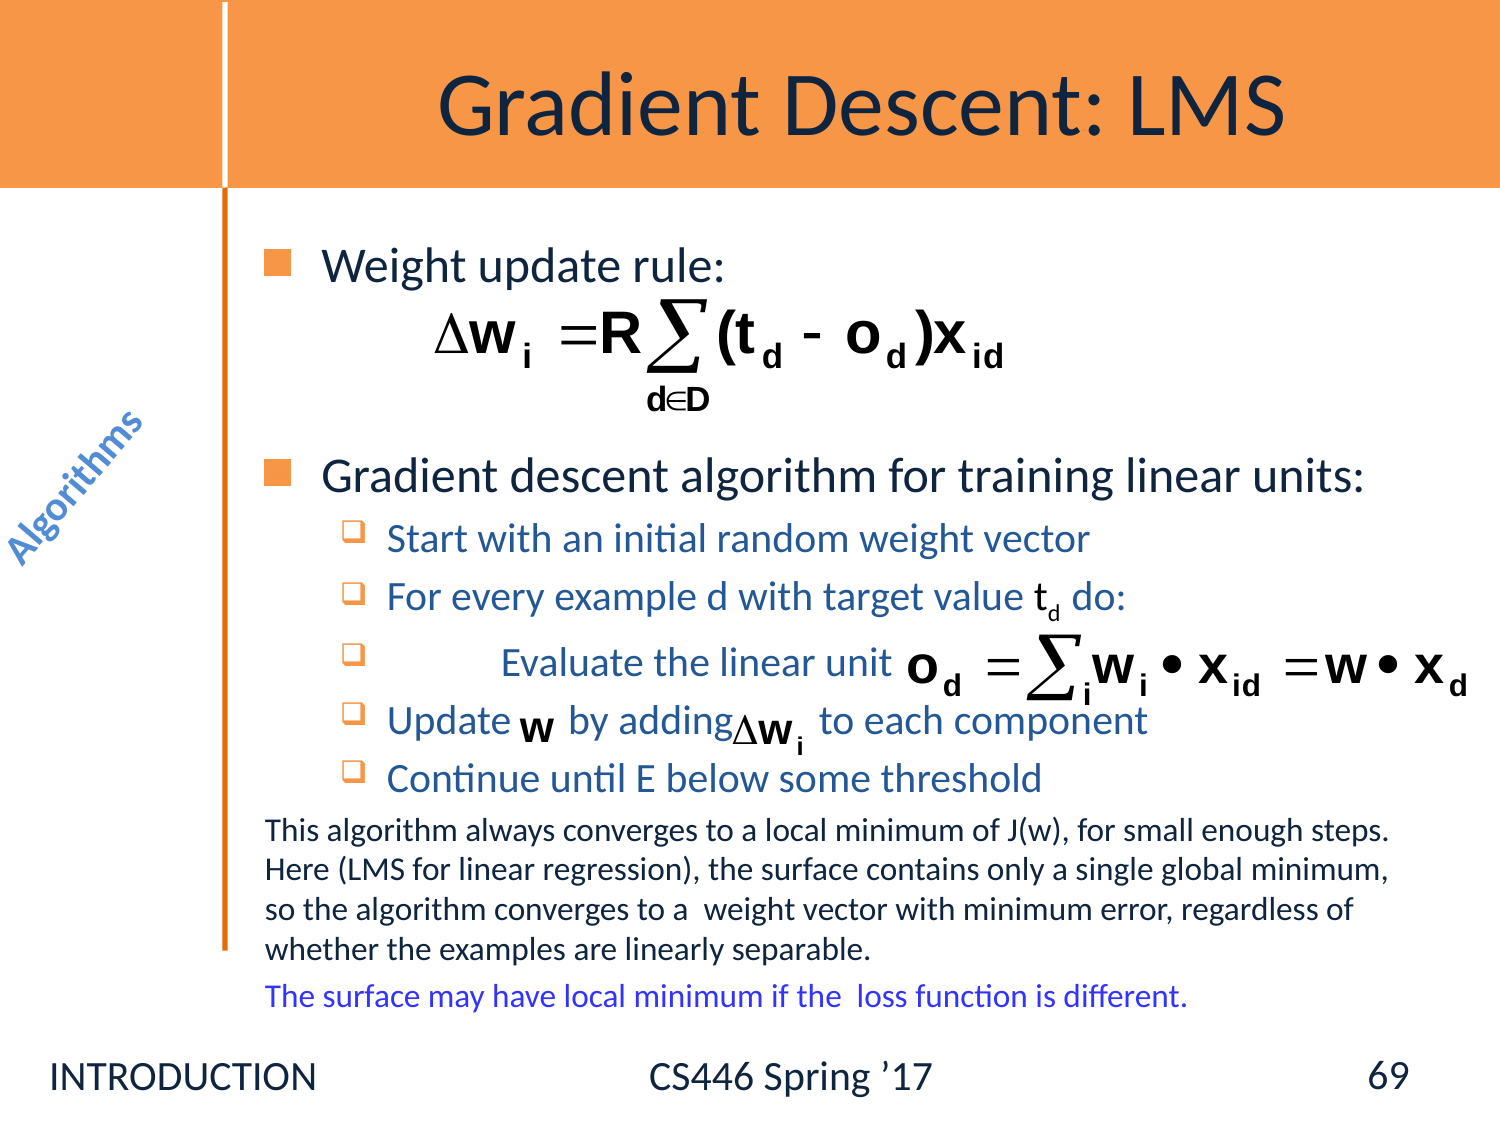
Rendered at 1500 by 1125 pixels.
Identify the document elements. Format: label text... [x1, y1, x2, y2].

list Weight update rule: Gradient descent algorithm for training linear units: Start with an initial random weight vector For every example d with target value td do: Evaluate the linear unit Update by adding to each component Continue until E below some threshold This algorithm always converges to a local minimum of J(w), for small enough steps. Here (LMS for linear regression), the surface contains only a single global minimum, so the algorithm converges to a weight vector with minimum error, regardless of whether the examples are linearly separable. The surface may have local minimum if the loss function is different. [249, 224, 1425, 1063]
slide_number 69 [1074, 1042, 1425, 1103]
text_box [724, 699, 813, 763]
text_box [384, 289, 1013, 501]
title Gradient Descent: LMS [225, 5, 1500, 193]
picture [264, 249, 291, 276]
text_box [899, 624, 1476, 719]
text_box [512, 697, 564, 751]
list Algorithms [0, 274, 379, 713]
